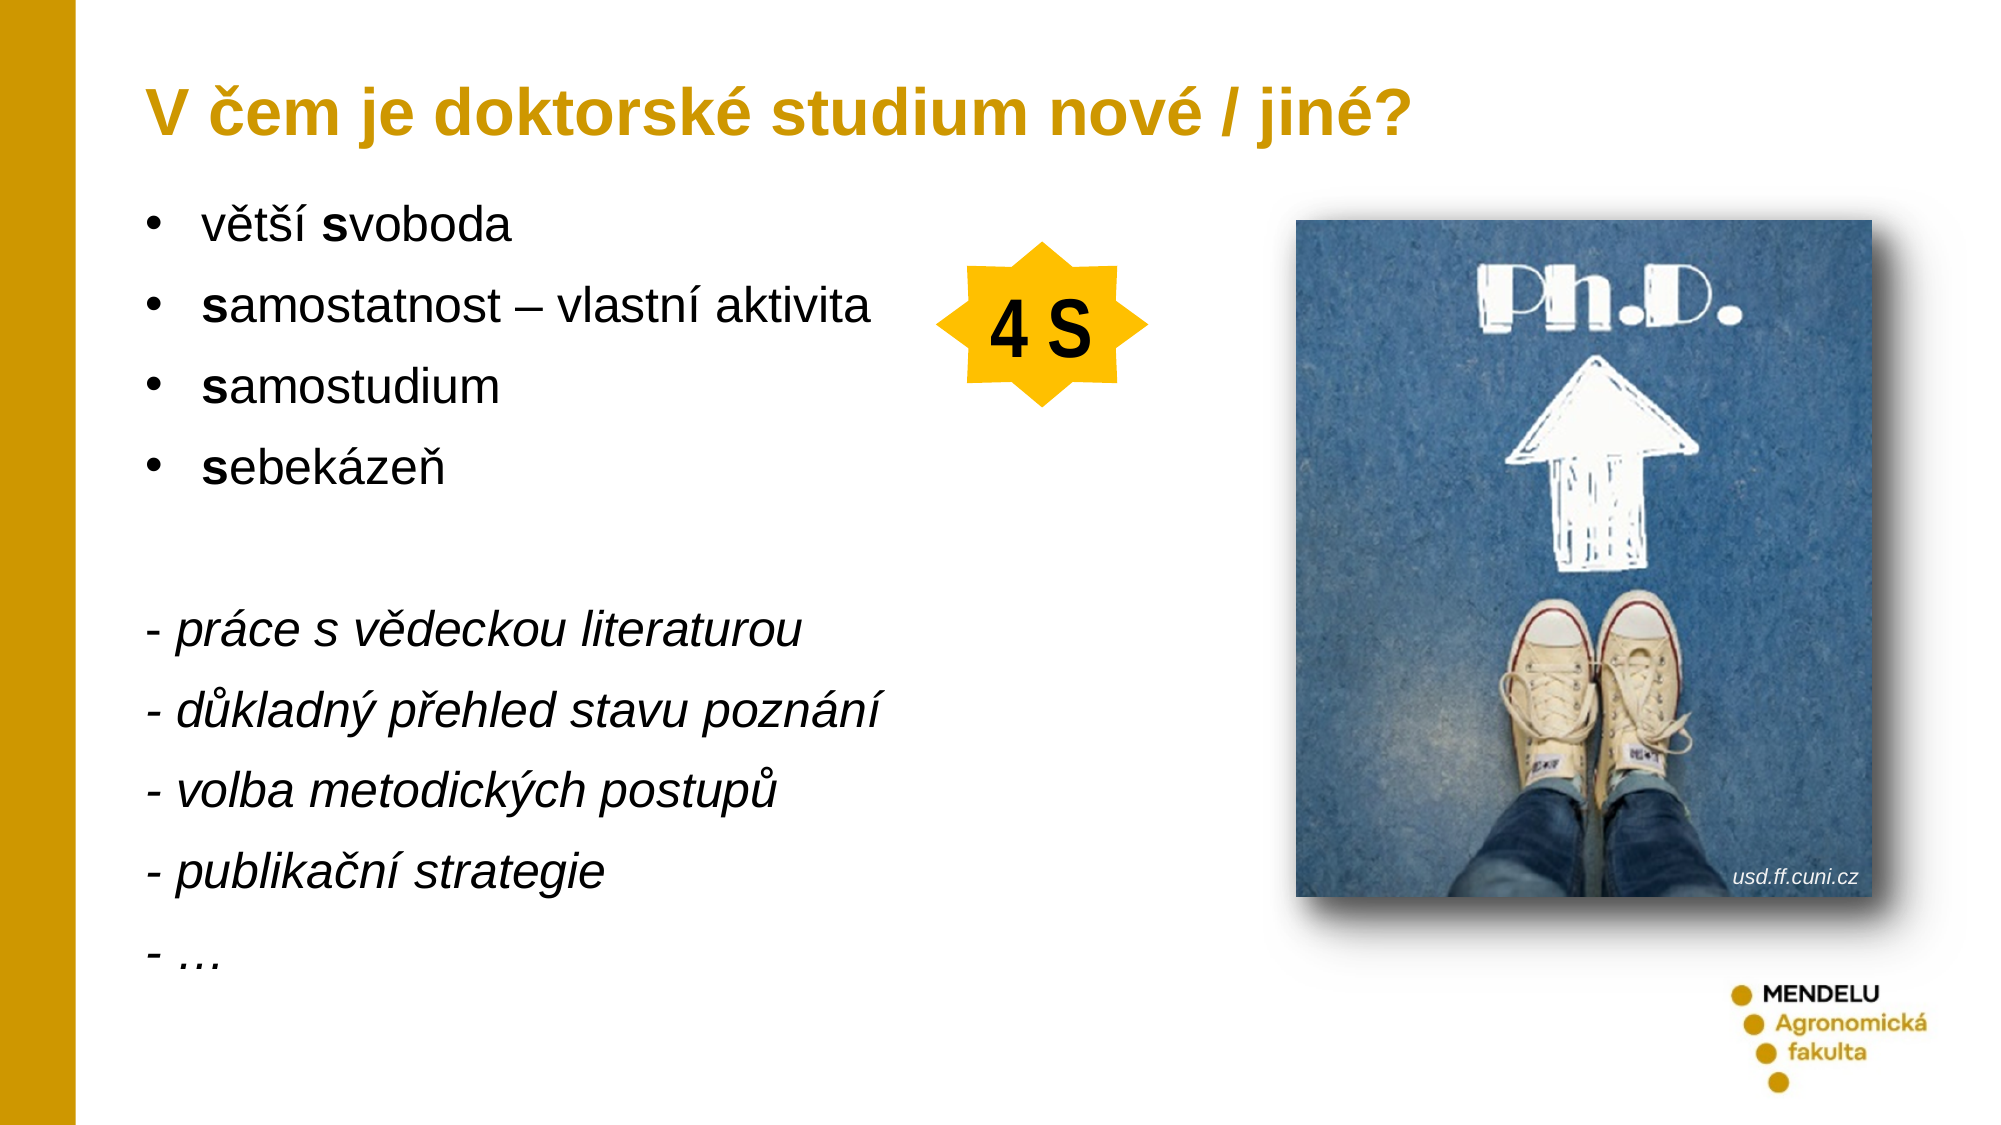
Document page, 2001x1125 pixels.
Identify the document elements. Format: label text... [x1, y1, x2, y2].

picture [1711, 965, 1947, 1114]
picture [1268, 191, 1928, 954]
text_box 4 S [935, 241, 1149, 408]
list větší svoboda samostatnost – vlastní aktivita samostudium sebekázeň - práce s vědeckou literaturou - důkladný přehled stavu poznání - volba metodických postupů - publikační strategie - … [145, 191, 1240, 1015]
list V čem je doktorské studium nové / jiné? [145, 68, 1940, 171]
